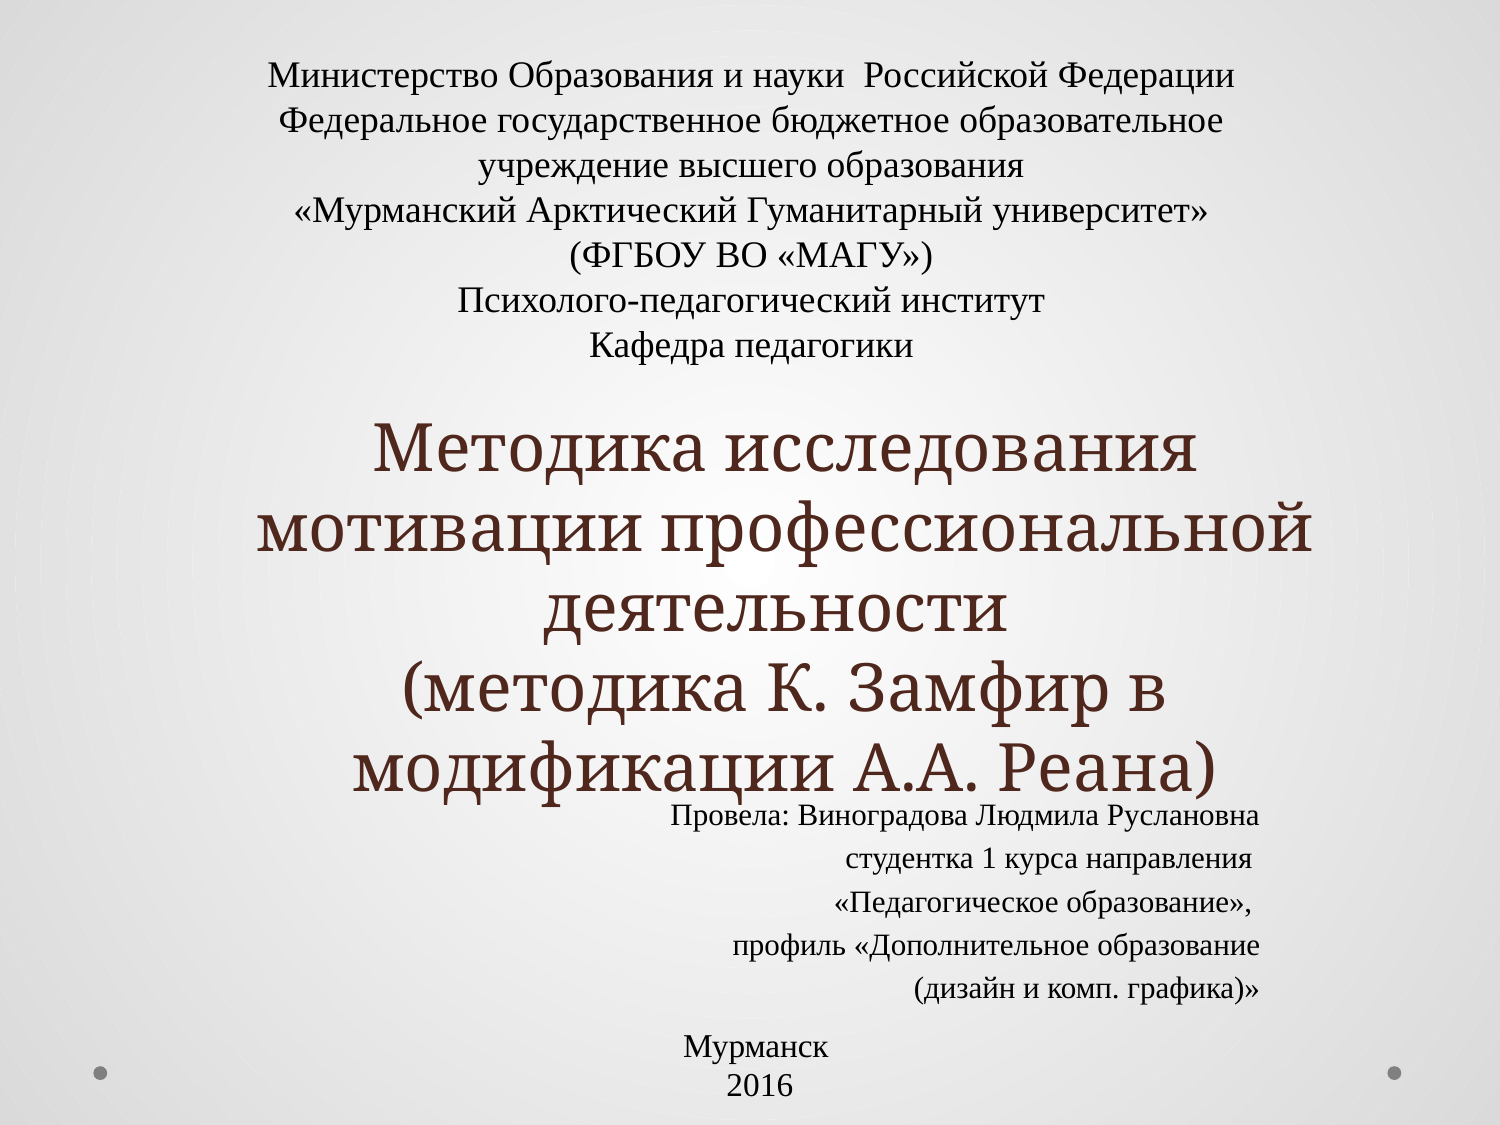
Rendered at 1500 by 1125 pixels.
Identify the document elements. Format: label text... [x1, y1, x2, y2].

title Методика исследования мотивации профессиональной деятельности (методика К. Замфир в модификации А.А. Реана) [183, 397, 1388, 800]
text_box Министерство Образования и науки Российской Федерации Федеральное государственное бюджетное образовательное учреждение высшего образования «Мурманский Арктический Гуманитарный университет» (ФГБОУ ВО «МАГУ») Психолого-педагогический институт Кафедра педагогики [202, 42, 1301, 373]
subtitle Провела: Виноградова Людмила Руслановна студентка 1 курса направления «Педагогическое образование», профиль «Дополнительное образование (дизайн и комп. графика)» [218, 786, 1275, 1013]
text_box Мурманск 2016 [565, 1016, 947, 1111]
